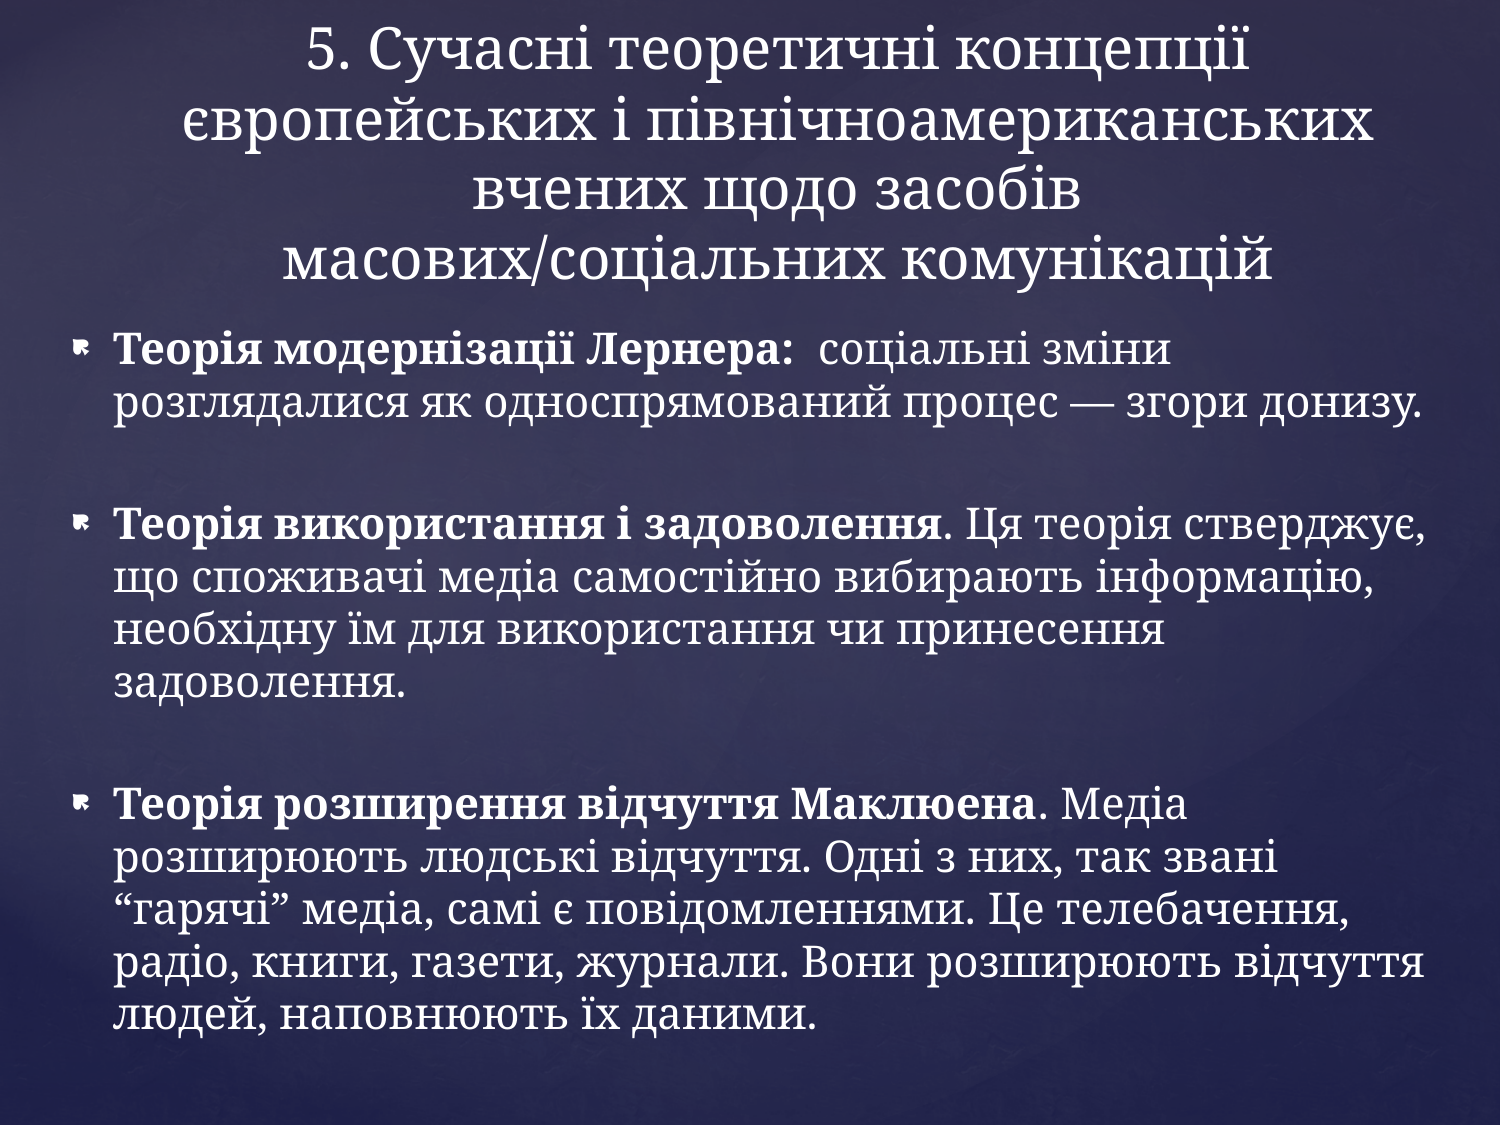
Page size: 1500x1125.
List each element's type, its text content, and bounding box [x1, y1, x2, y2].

title 5. Сучасні теоретичні концепції європейських і північноамериканських вчених щодо засобів масових/соціальних комунікацій [159, 149, 1397, 299]
list Теорія модернізації Лернера: соціальні зміни розглядалися як односпрямований процес — згори донизу. Теорія використання і задоволення. Ця теорія стверджує, що споживачі медіа самостійно вибирають інформацію, необхідну їм для використання чи принесення задоволення. Теорія розширення відчуття Маклюена. Медіа розширюють людські відчуття. Одні з них, так звані “гарячі” медіа, самі є повідомленнями. Це телебачення, радіо, книги, газети, журнали. Вони розширюють відчуття людей, наповнюють їх даними. [53, 326, 1447, 1094]
